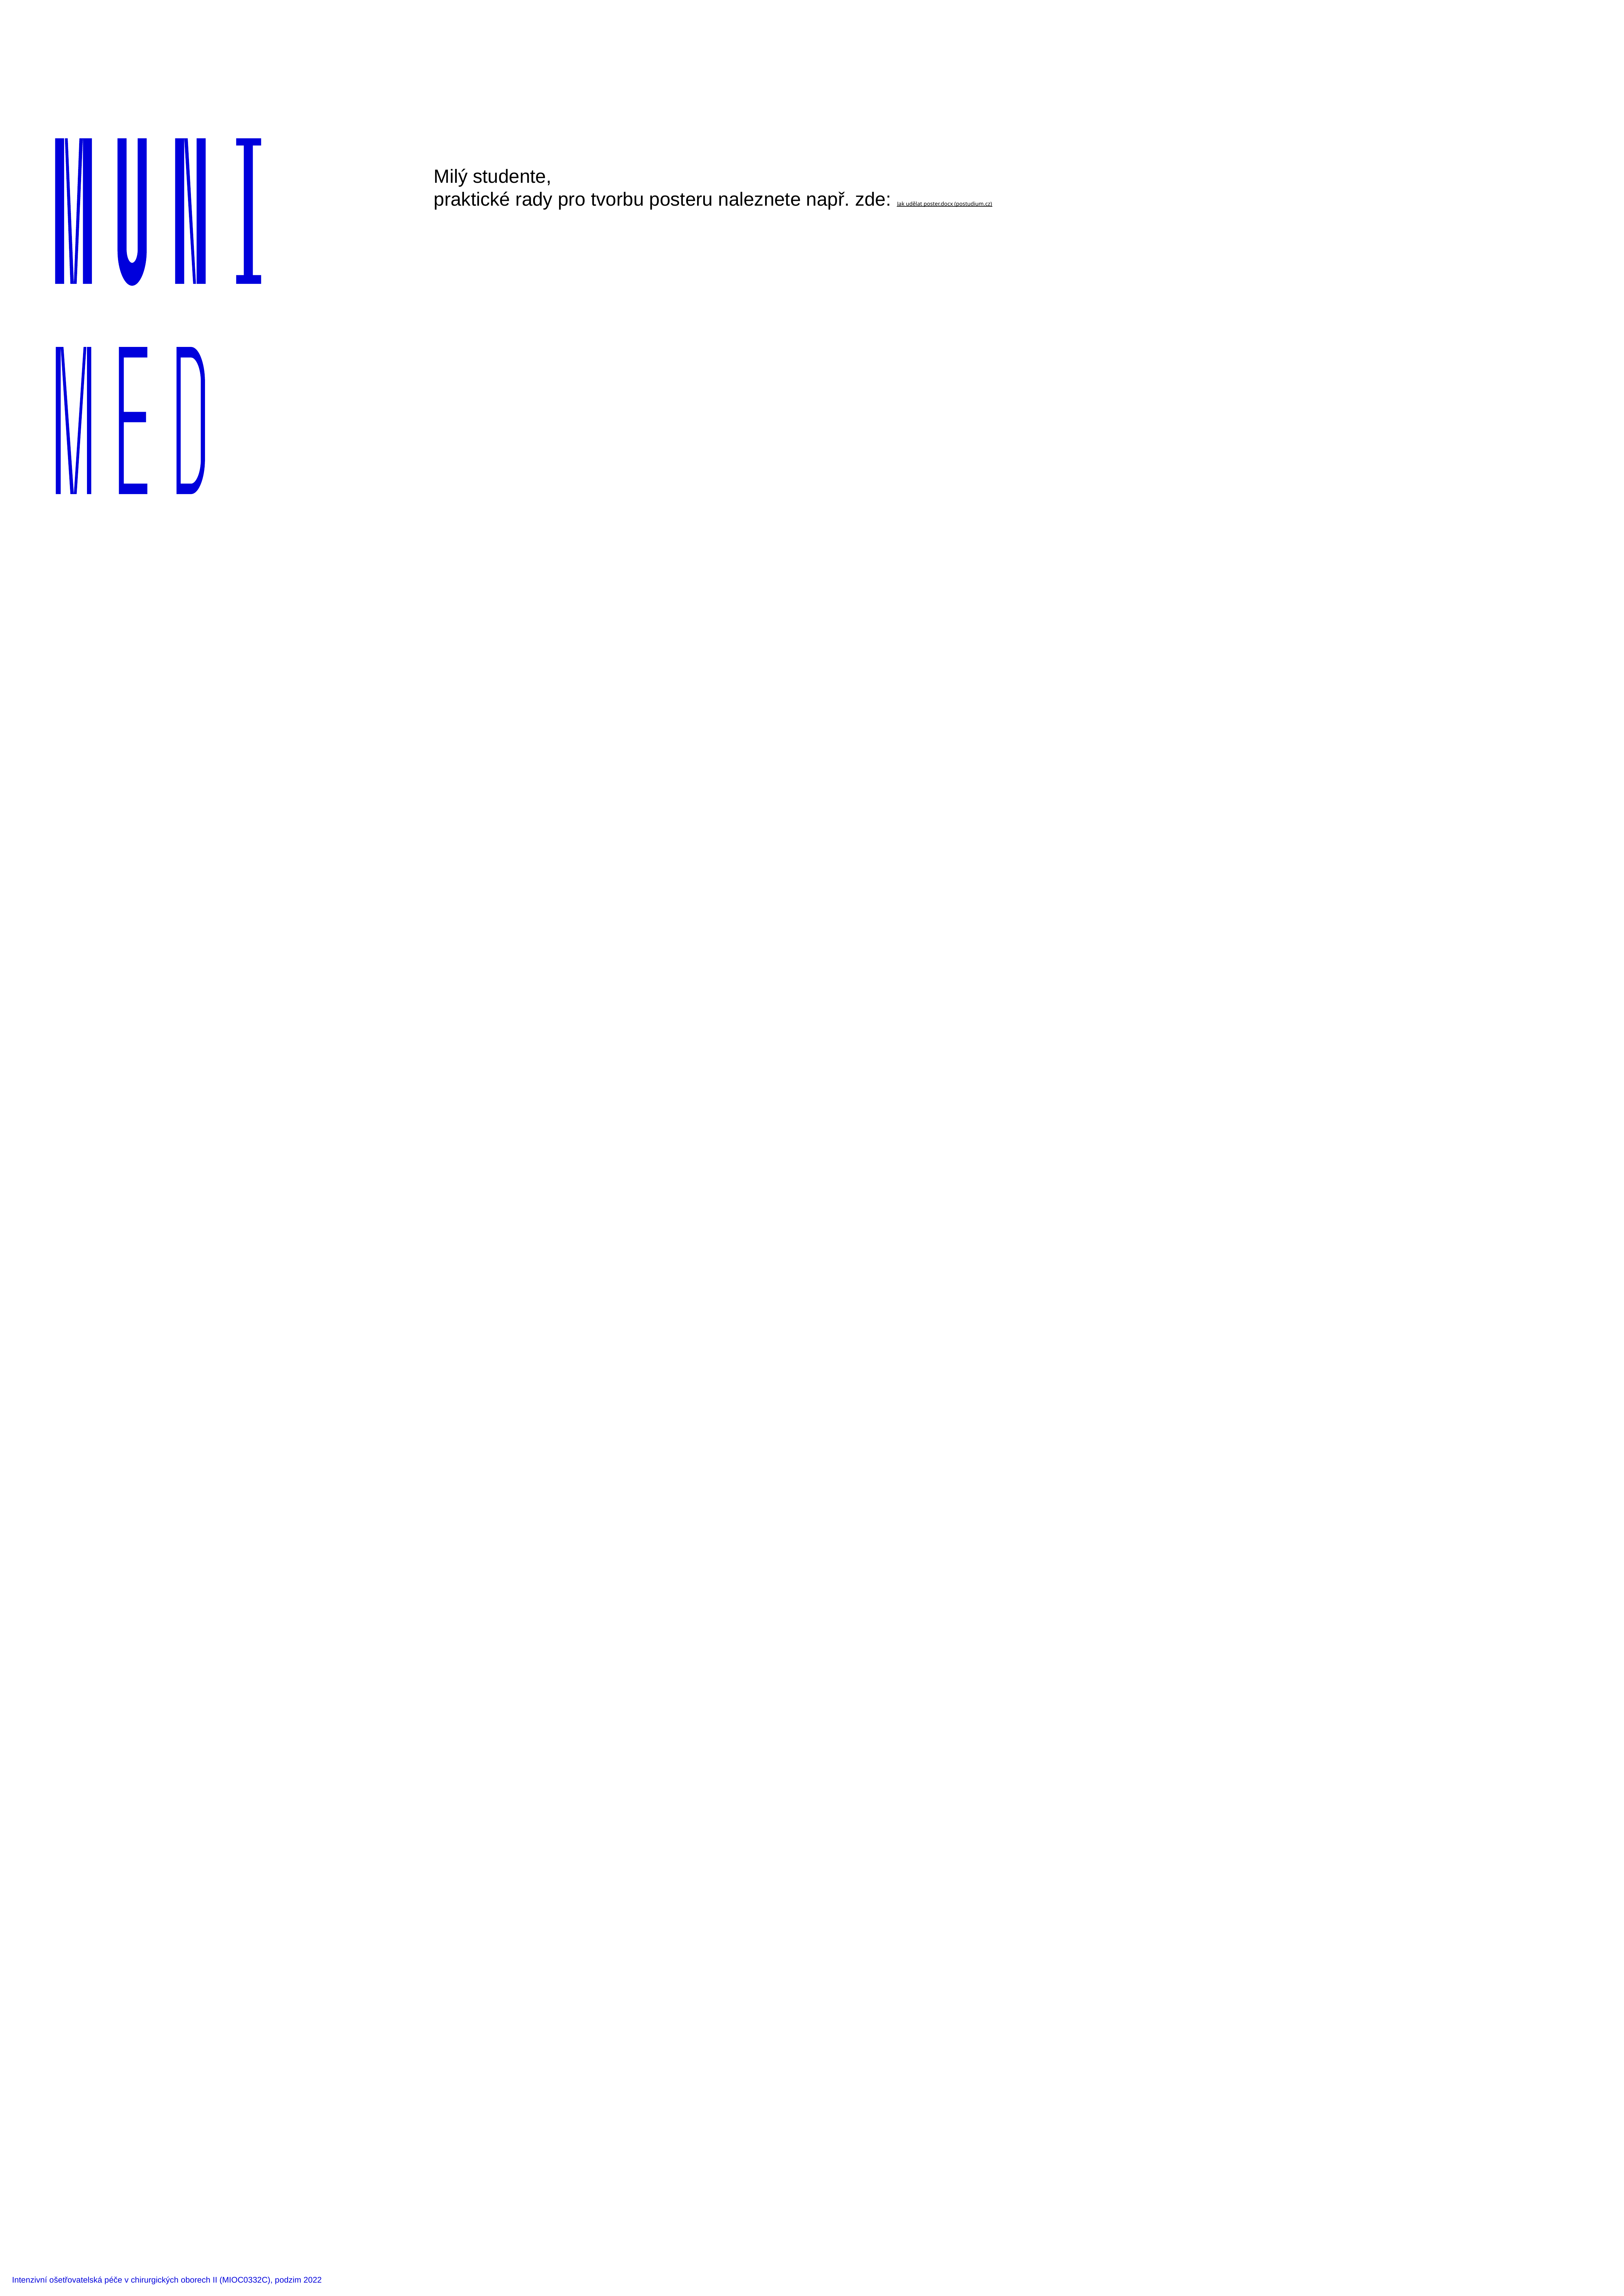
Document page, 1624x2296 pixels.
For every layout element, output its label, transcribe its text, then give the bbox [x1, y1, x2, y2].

text_box Milý studente, praktické rady pro tvorbu posteru naleznete např. zde: Jak udělat poster.docx (postudium.cz) [429, 161, 1002, 212]
footer Intenzivní ošetřovatelská péče v chirurgických oborech II (MIOC0332C), podzim 2022 [12, 2272, 1067, 2287]
